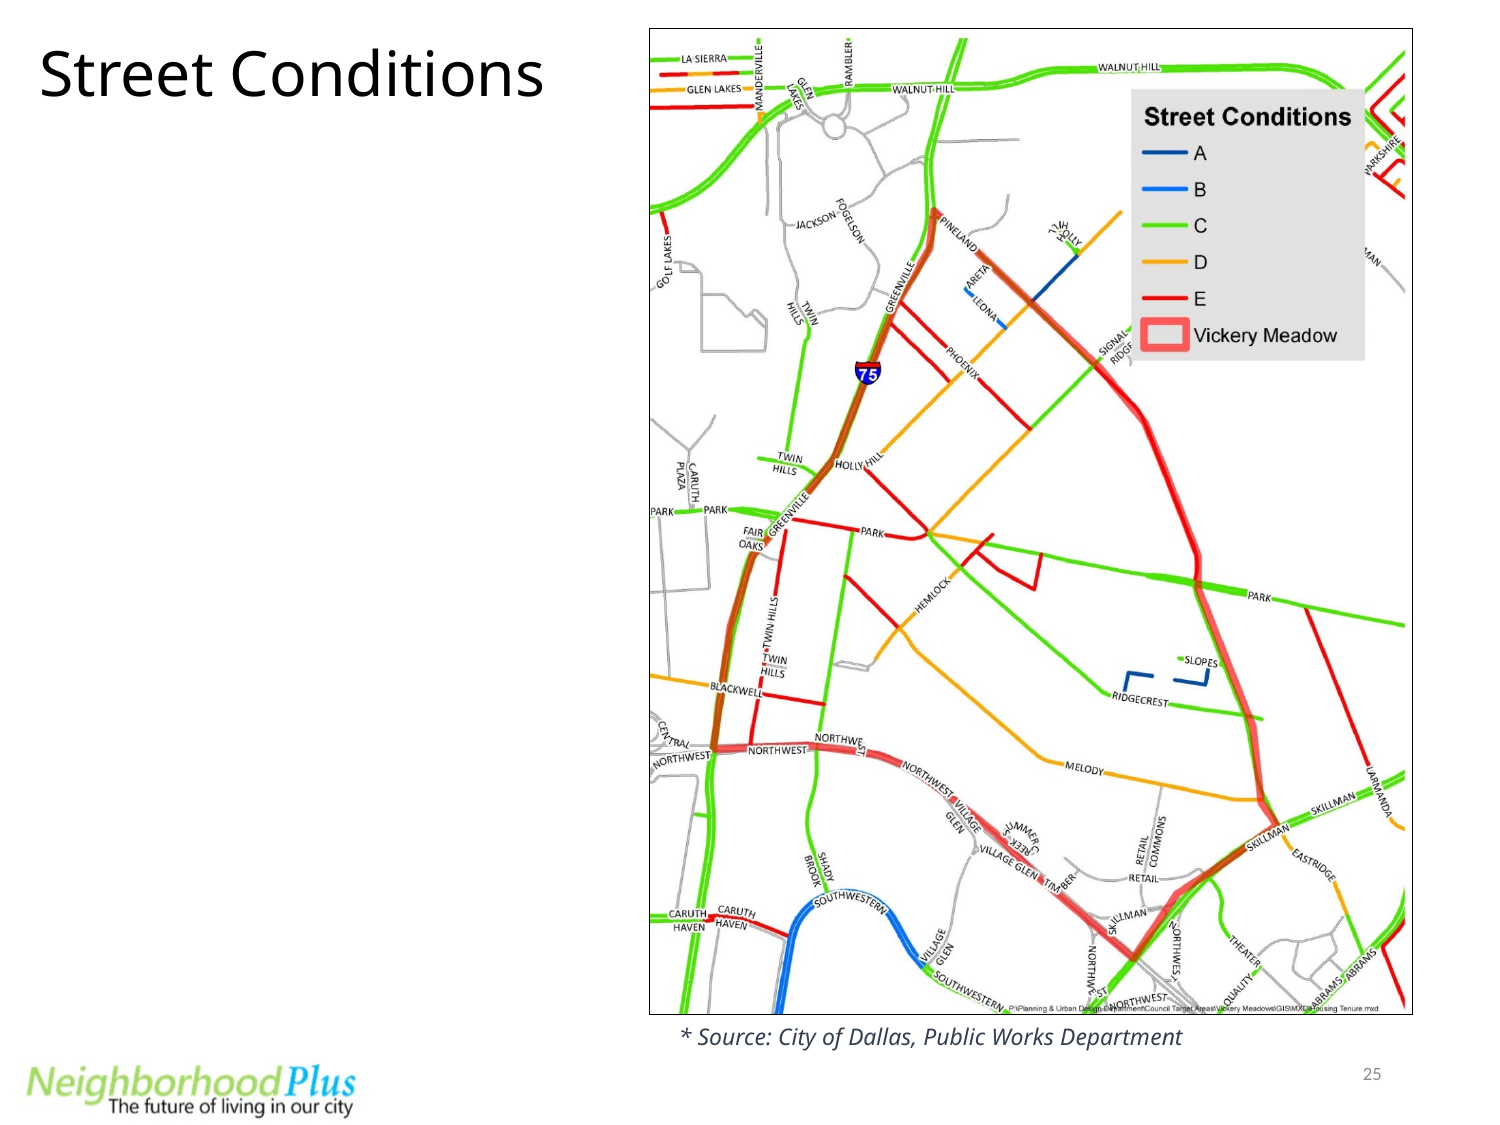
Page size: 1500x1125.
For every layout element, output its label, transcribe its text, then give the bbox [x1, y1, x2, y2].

slide_number 25 [1059, 1042, 1397, 1103]
text_box Street Conditions [24, 27, 694, 117]
picture [649, 28, 1413, 1015]
text_box * Source: City of Dallas, Public Works Department [664, 1015, 1352, 1058]
picture [0, 1057, 381, 1125]
